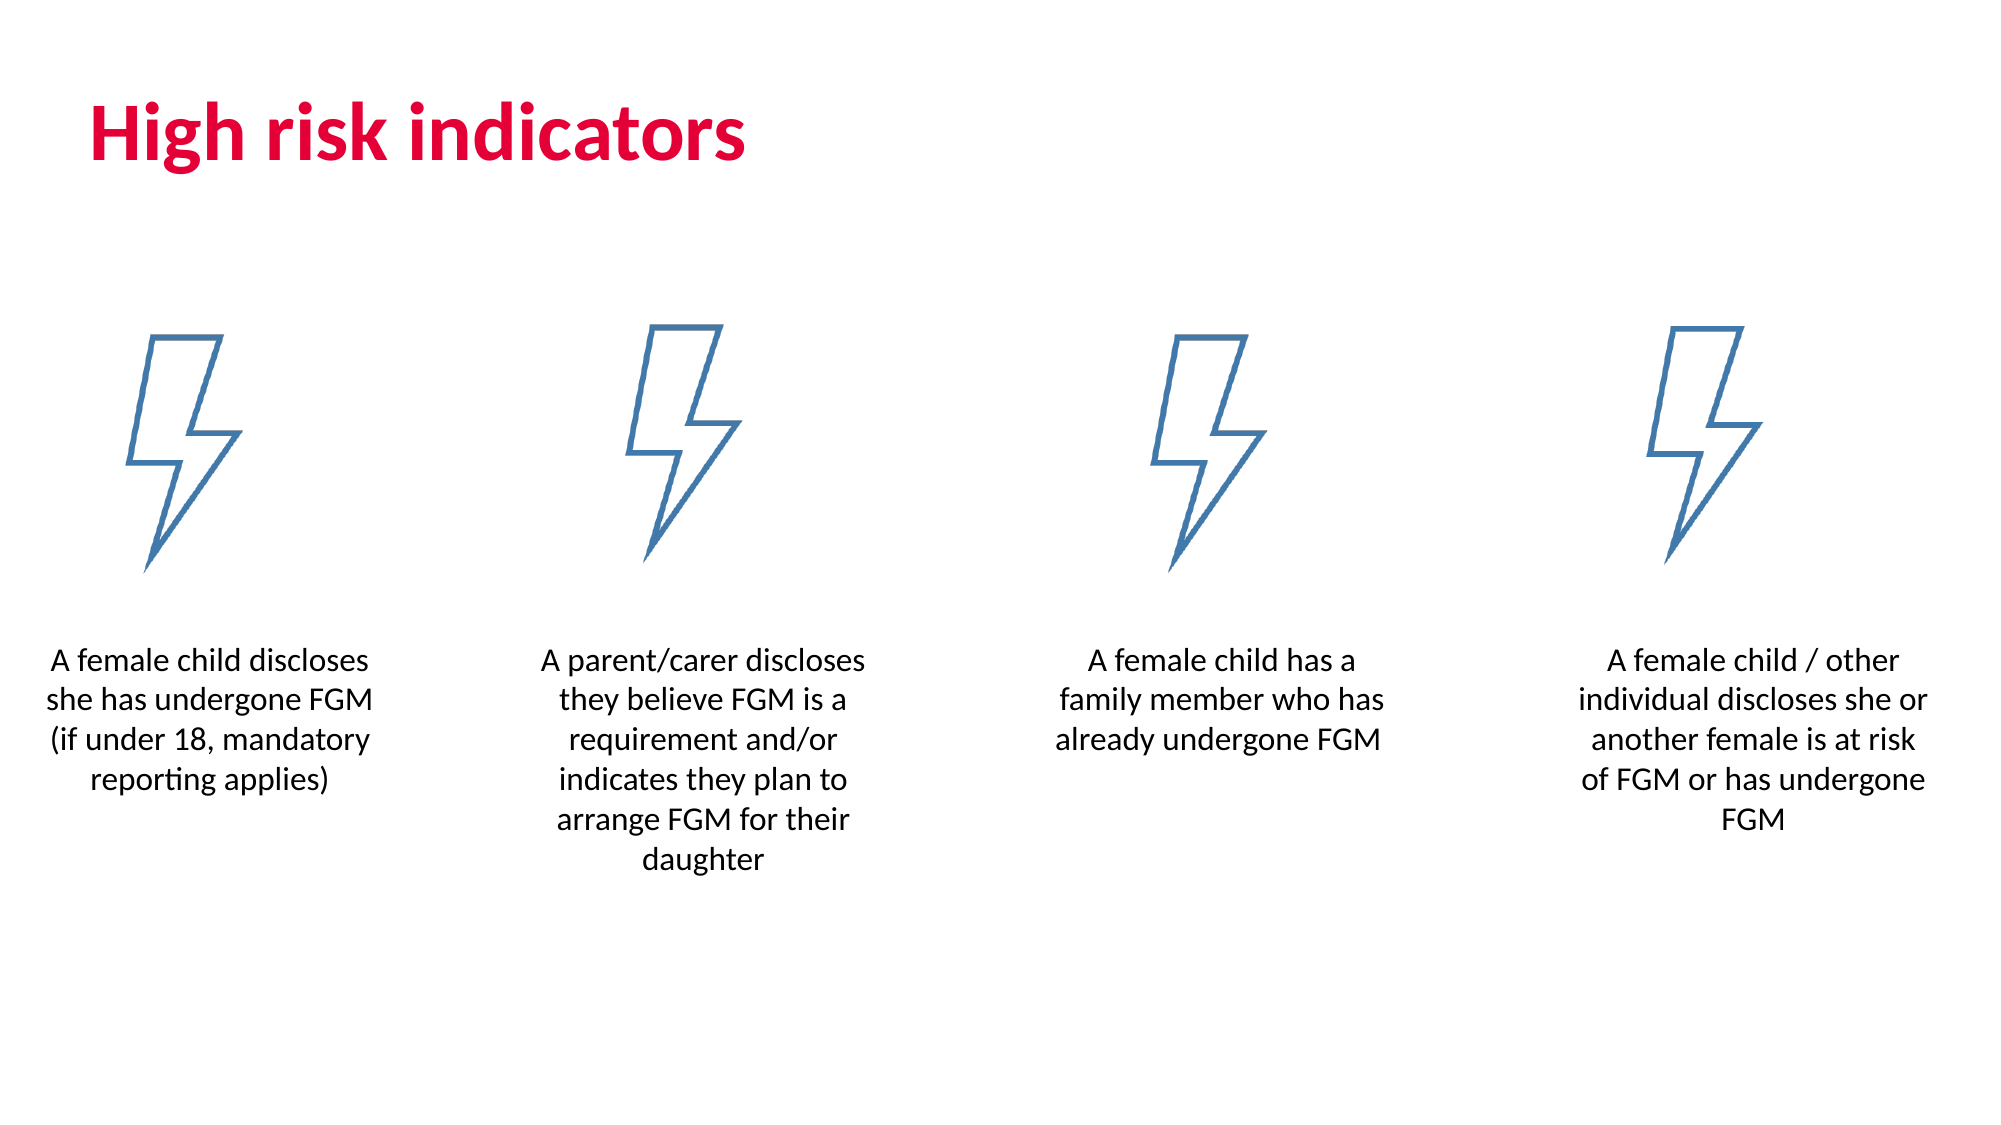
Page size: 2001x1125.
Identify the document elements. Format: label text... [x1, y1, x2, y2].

picture [1564, 304, 1845, 586]
title High risk indicators [89, 77, 947, 182]
list A female child / other individual discloses she or another female is at risk of FGM or has undergone FGM [1576, 637, 1932, 960]
picture [543, 303, 824, 584]
picture [1068, 313, 1349, 594]
list A parent/carer discloses they believe FGM is a requirement and/or indicates they plan to arrange FGM for their daughter [526, 637, 881, 960]
list A female child discloses she has undergone FGM (if under 18, mandatory reporting applies) [32, 637, 388, 848]
list A female child has a family member who has already undergone FGM [1044, 637, 1400, 960]
picture [43, 313, 325, 594]
